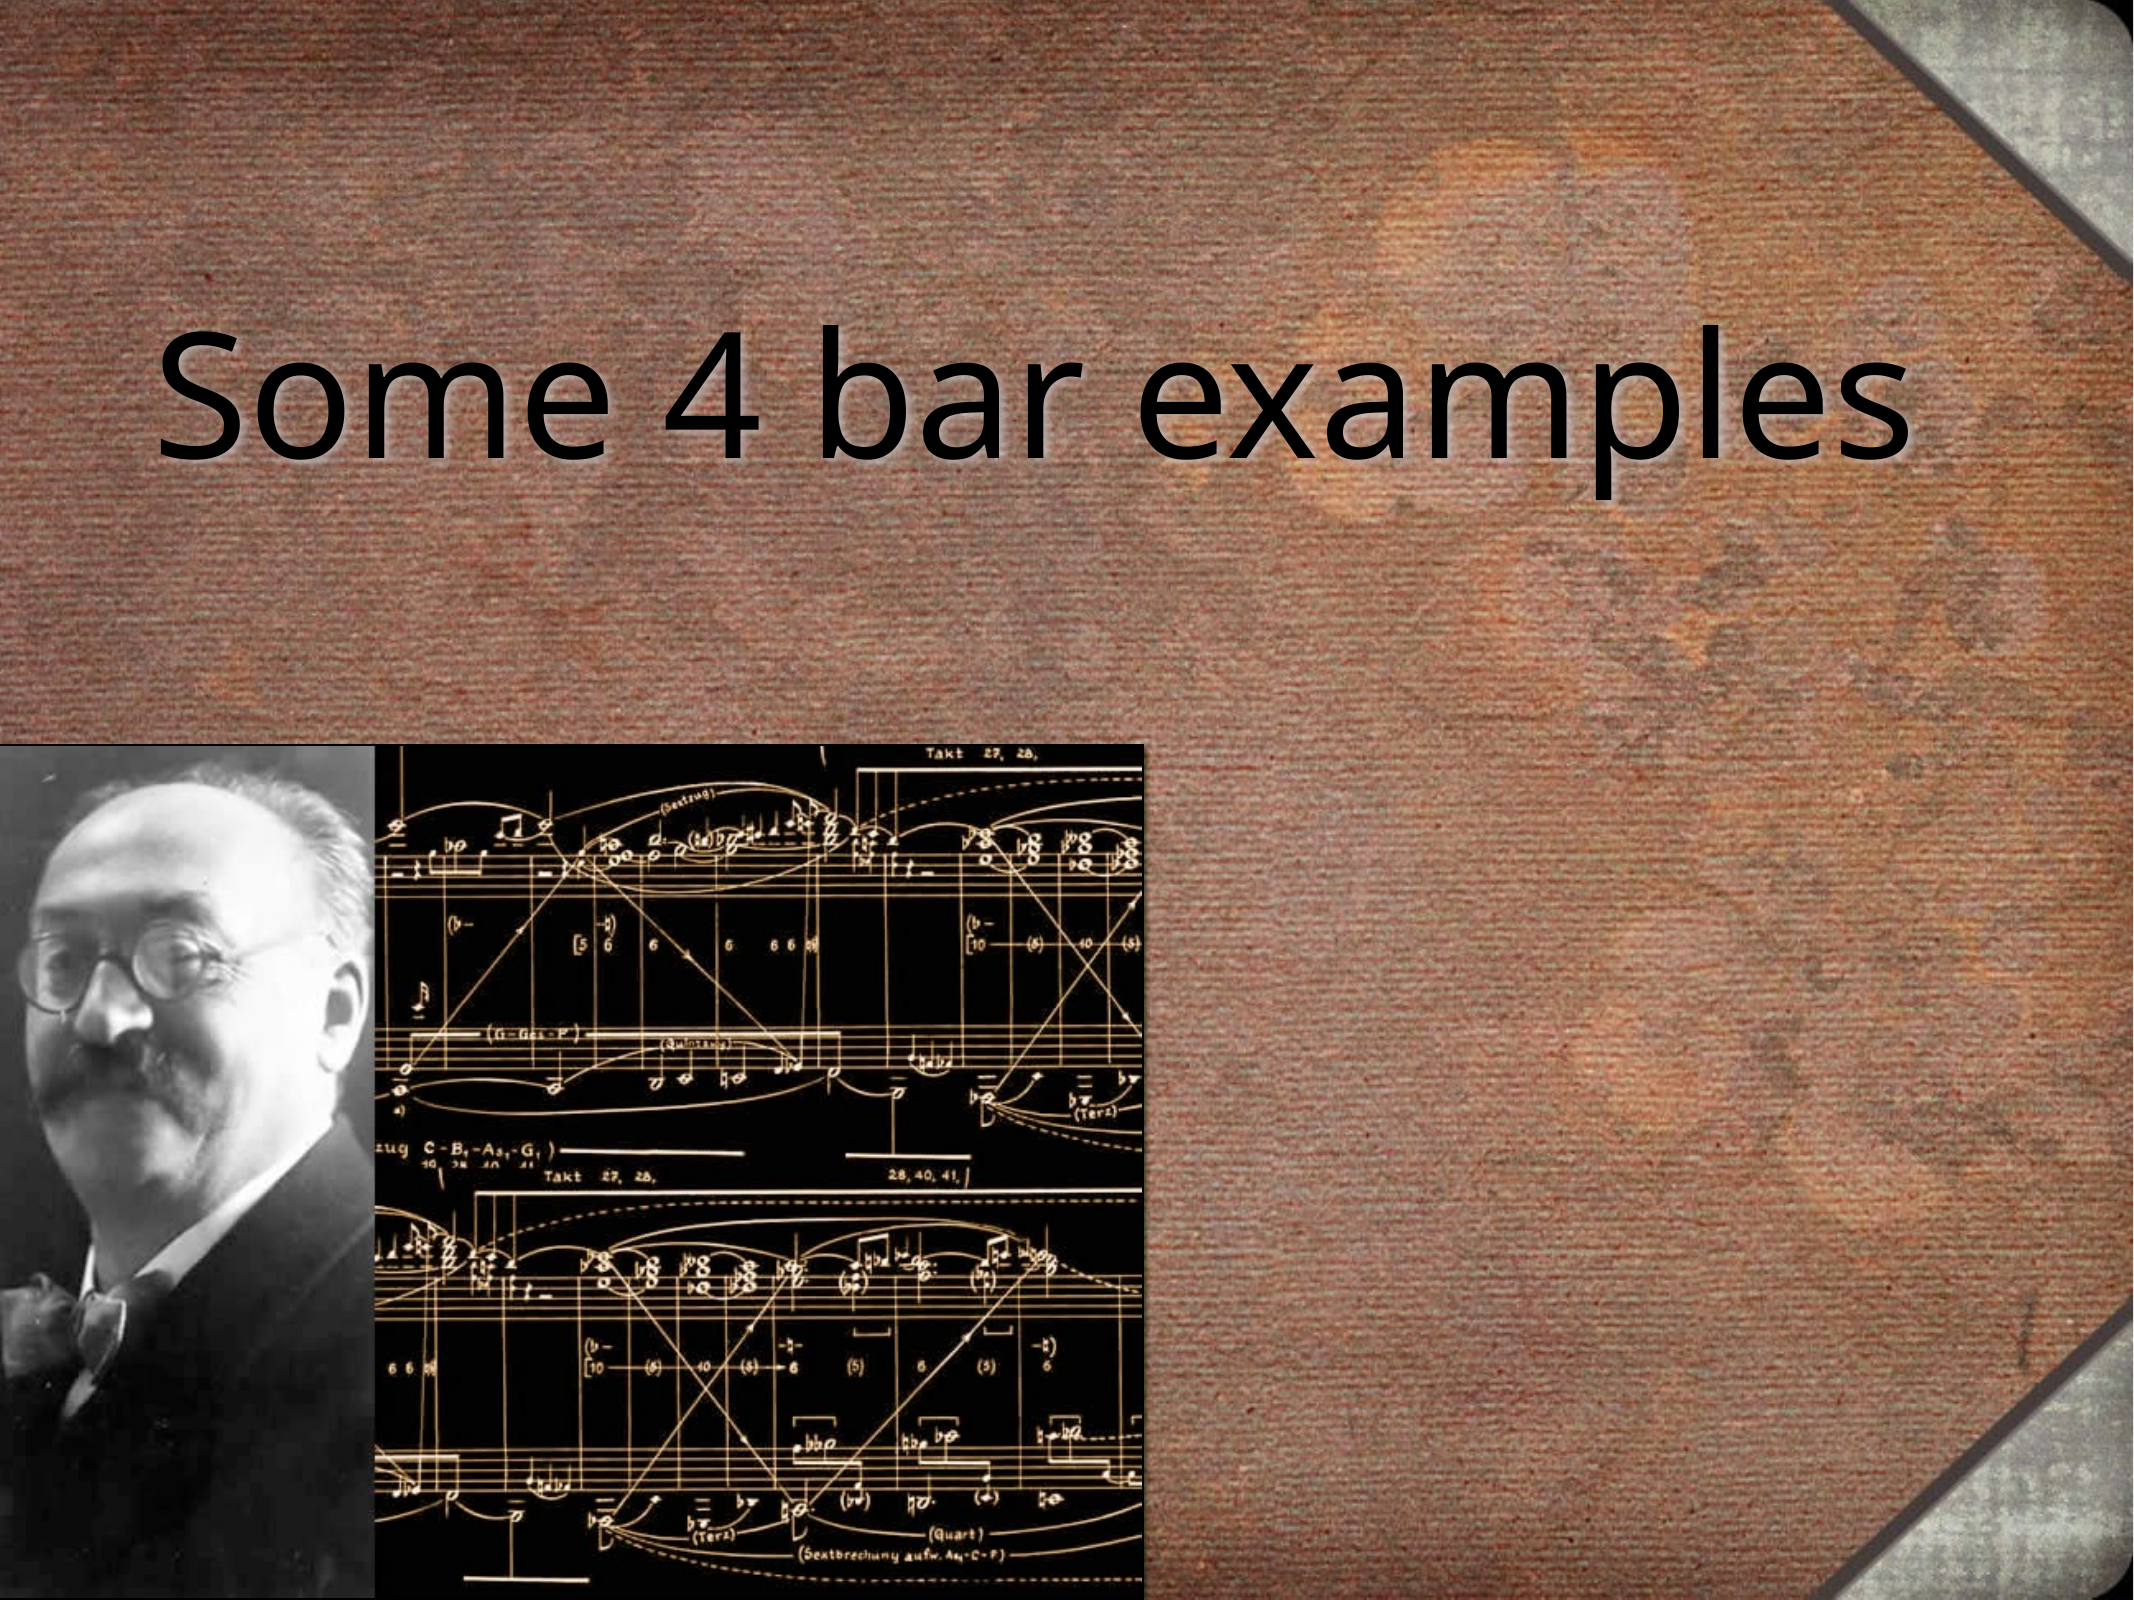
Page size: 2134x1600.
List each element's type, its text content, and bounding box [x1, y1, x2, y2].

picture [0, 746, 1142, 1598]
picture [0, 0, 2134, 1600]
title Some 4 bar examples [132, 141, 1938, 502]
